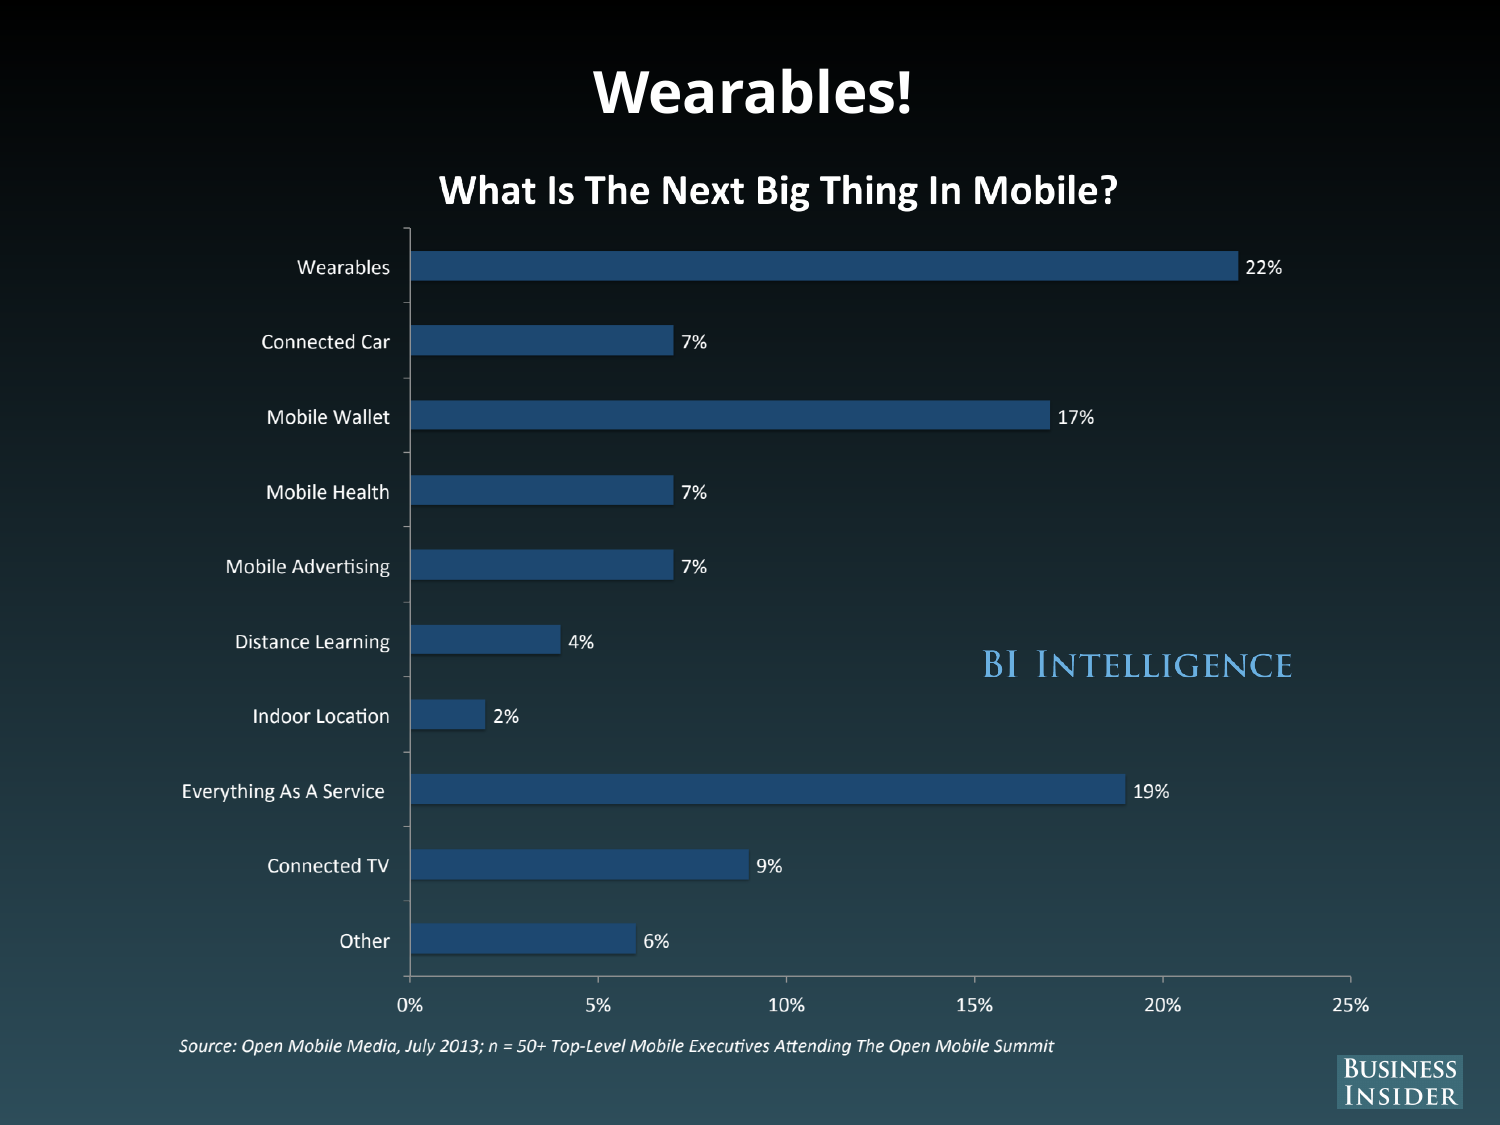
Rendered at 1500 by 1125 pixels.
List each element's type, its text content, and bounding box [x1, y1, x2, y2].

picture [173, 150, 1463, 1109]
title Wearables! [78, 48, 1429, 127]
